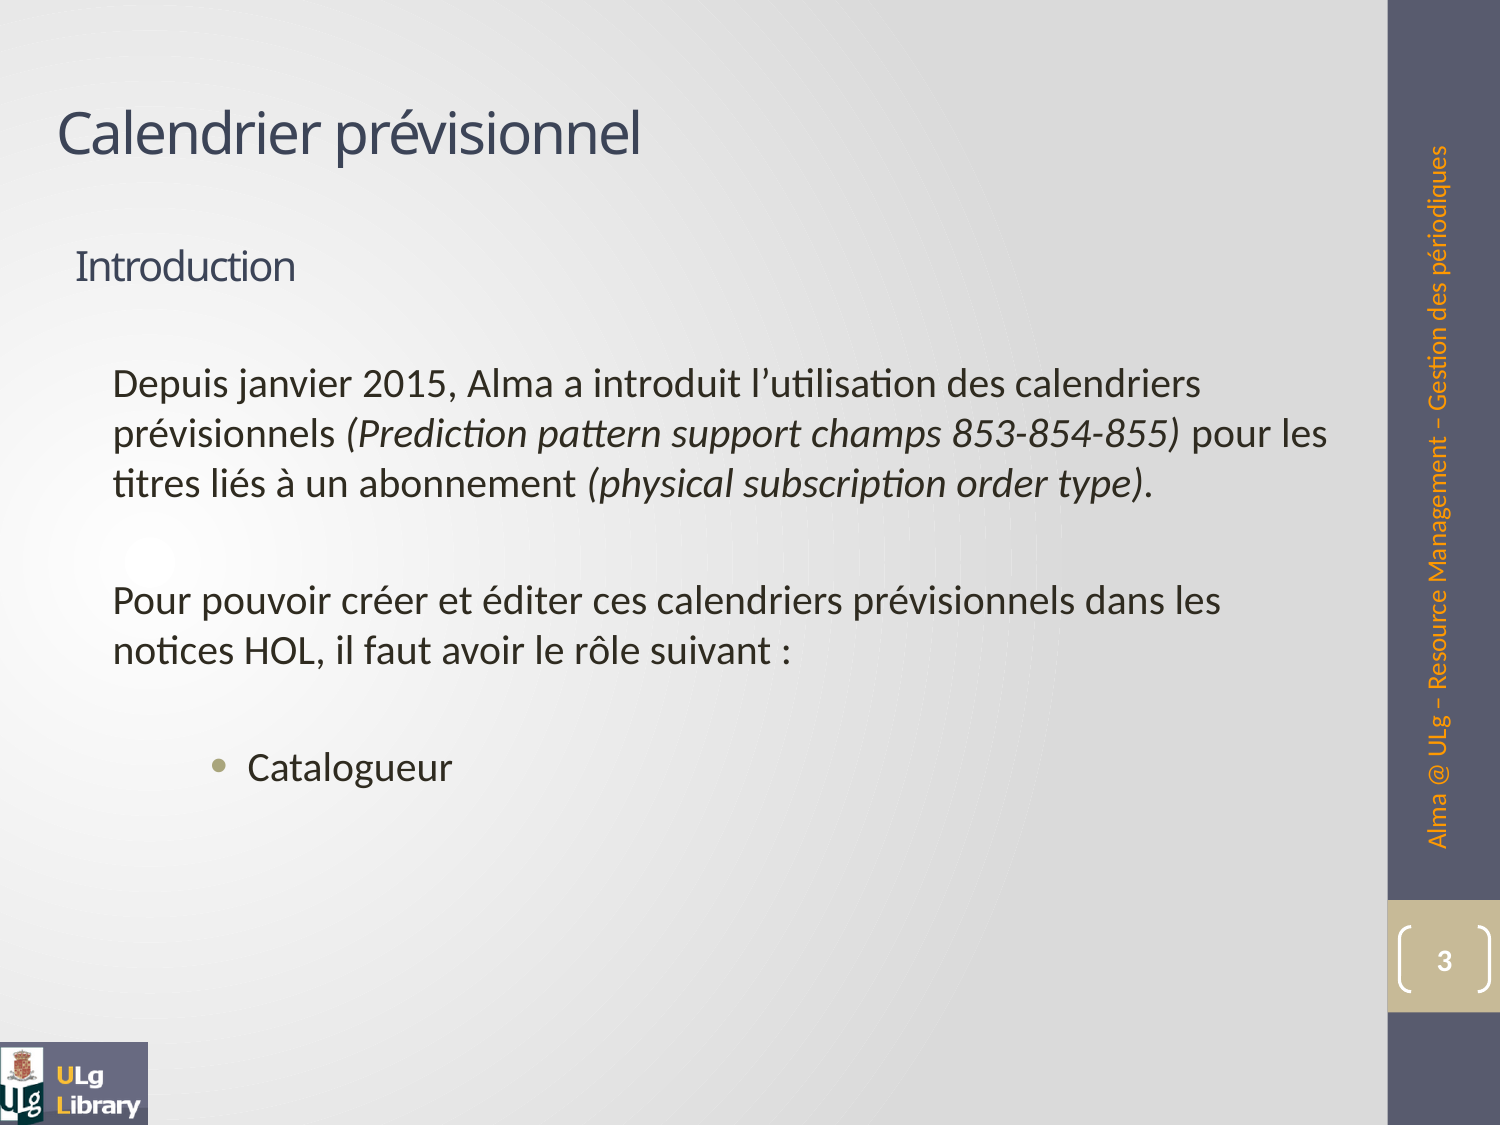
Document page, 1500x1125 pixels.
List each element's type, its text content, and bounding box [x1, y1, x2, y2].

footer Alma @ ULg – Resource Management – Gestion des périodiques [1411, 31, 1472, 865]
picture [0, 1042, 148, 1125]
slide_number 3 [1397, 925, 1492, 994]
list Introduction Depuis janvier 2015, Alma a introduit l’utilisation des calendriers prévisionnels (Prediction pattern support champs 853-854-855) pour les titres liés à un abonnement (physical subscription order type). Pour pouvoir créer et éditer ces calendriers prévisionnels dans les notices HOL, il faut avoir le rôle suivant : Catalogueur [41, 231, 1353, 1050]
title Calendrier prévisionnel [41, 78, 1353, 185]
